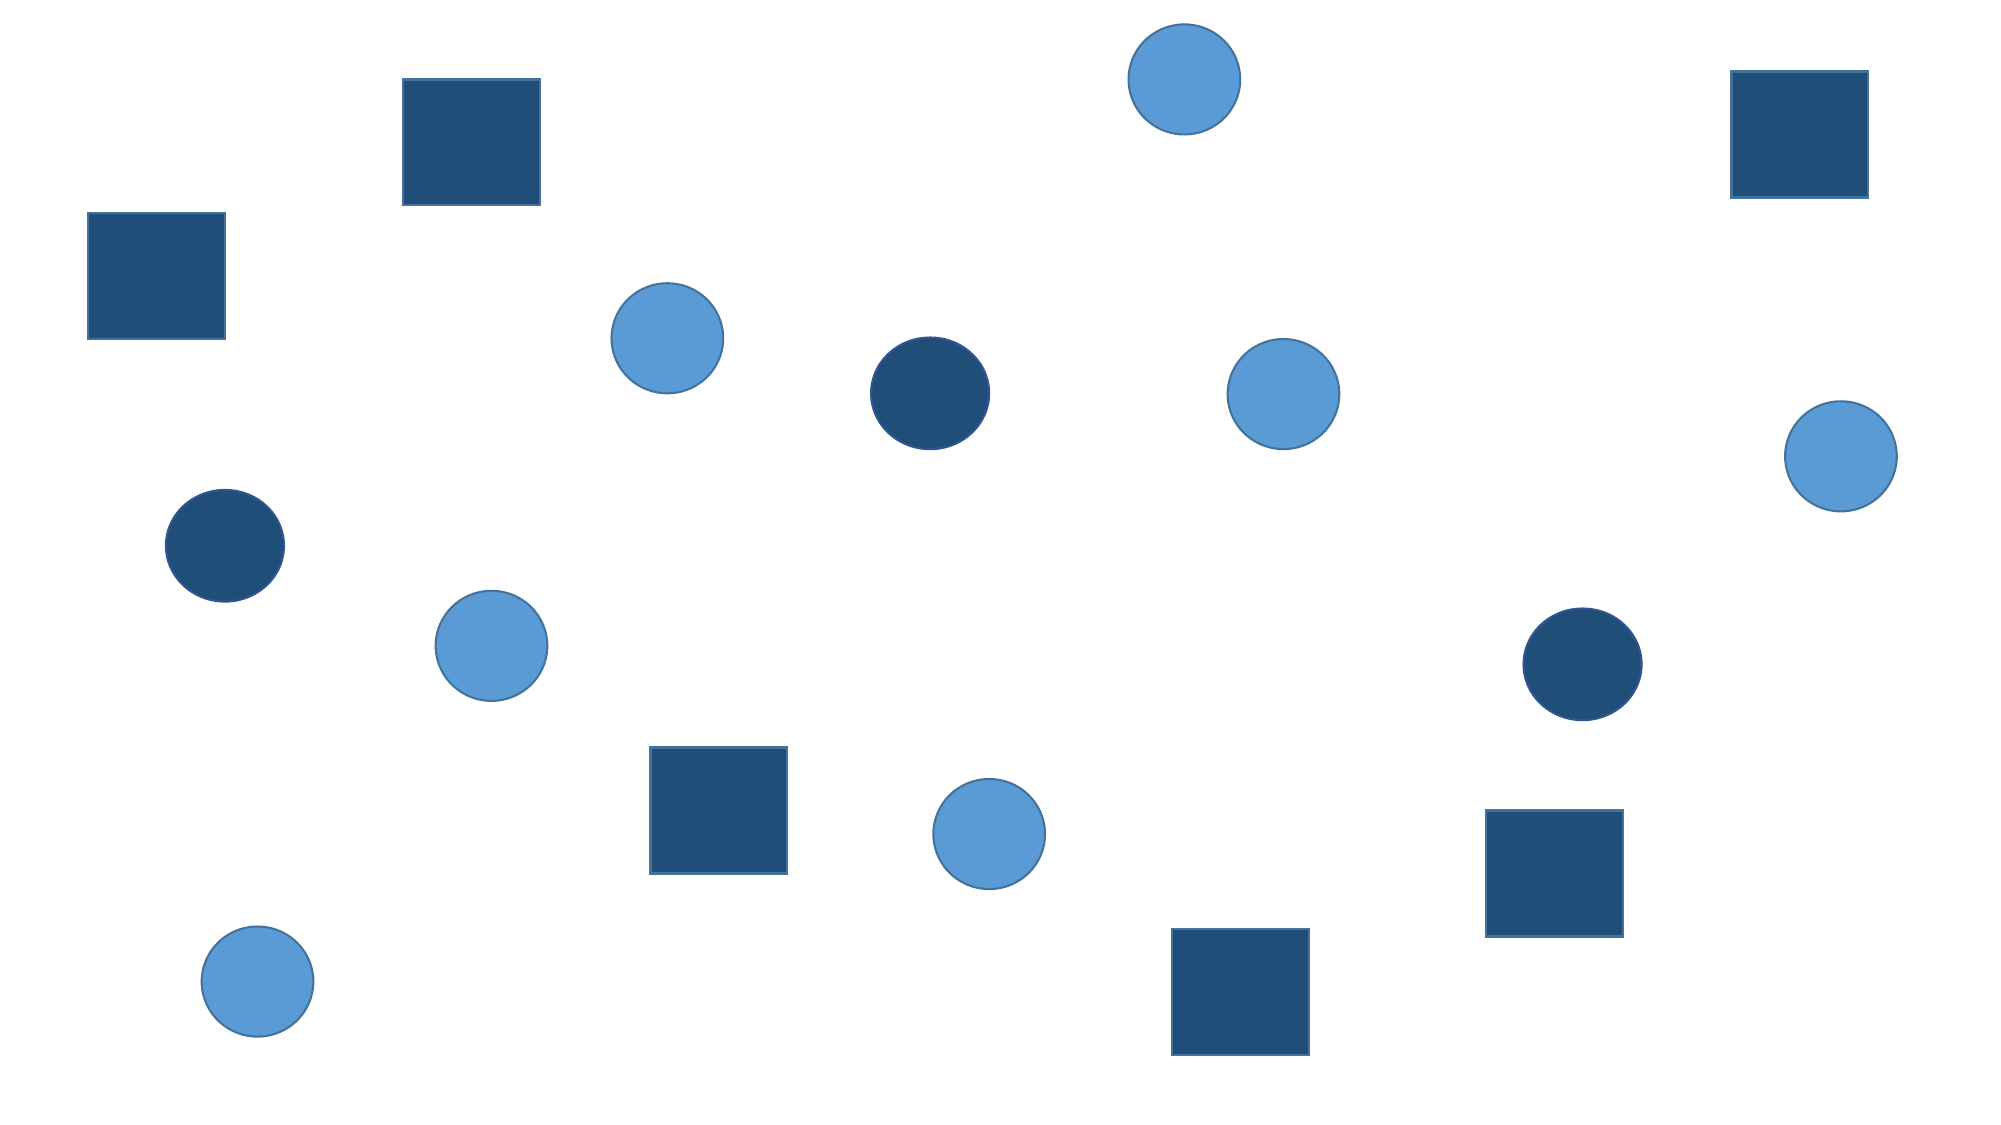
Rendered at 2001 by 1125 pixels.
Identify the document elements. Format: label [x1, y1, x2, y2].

text_box [402, 78, 541, 206]
text_box [649, 746, 788, 875]
text_box [200, 925, 315, 1038]
text_box [1784, 400, 1898, 513]
text_box [932, 777, 1047, 891]
text_box [1226, 338, 1341, 451]
text_box [1730, 70, 1869, 199]
text_box [87, 212, 226, 340]
text_box [870, 336, 991, 451]
text_box [1485, 809, 1624, 938]
text_box [1522, 607, 1643, 722]
text_box [1171, 928, 1310, 1056]
text_box [610, 282, 725, 395]
text_box [434, 589, 549, 702]
text_box [1127, 23, 1242, 136]
text_box [164, 488, 286, 603]
